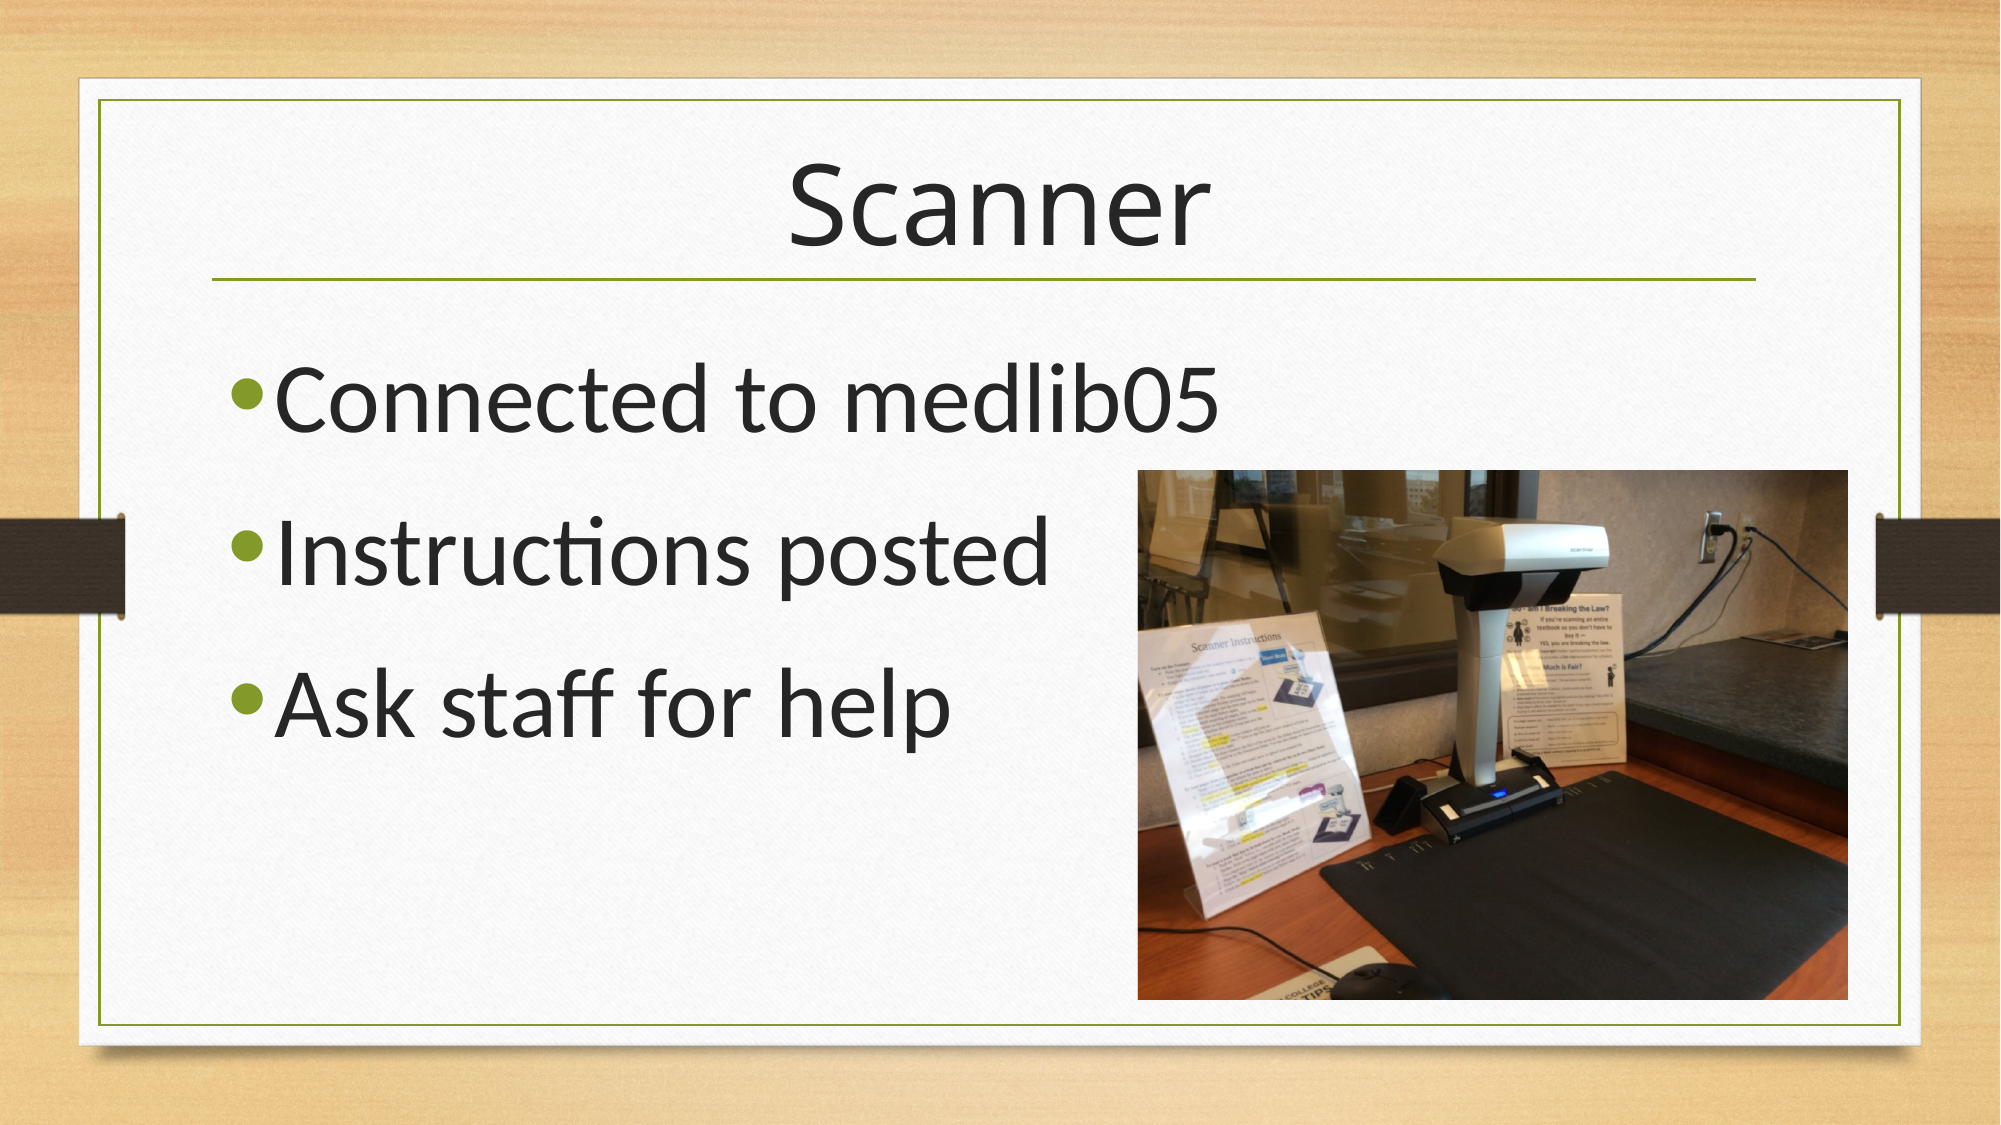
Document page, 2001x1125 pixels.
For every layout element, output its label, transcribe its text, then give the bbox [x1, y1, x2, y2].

picture [0, 0, 2001, 1125]
list Connected to medlib05 Instructions posted Ask staff for help [212, 324, 1788, 964]
title Scanner [212, 125, 1788, 275]
